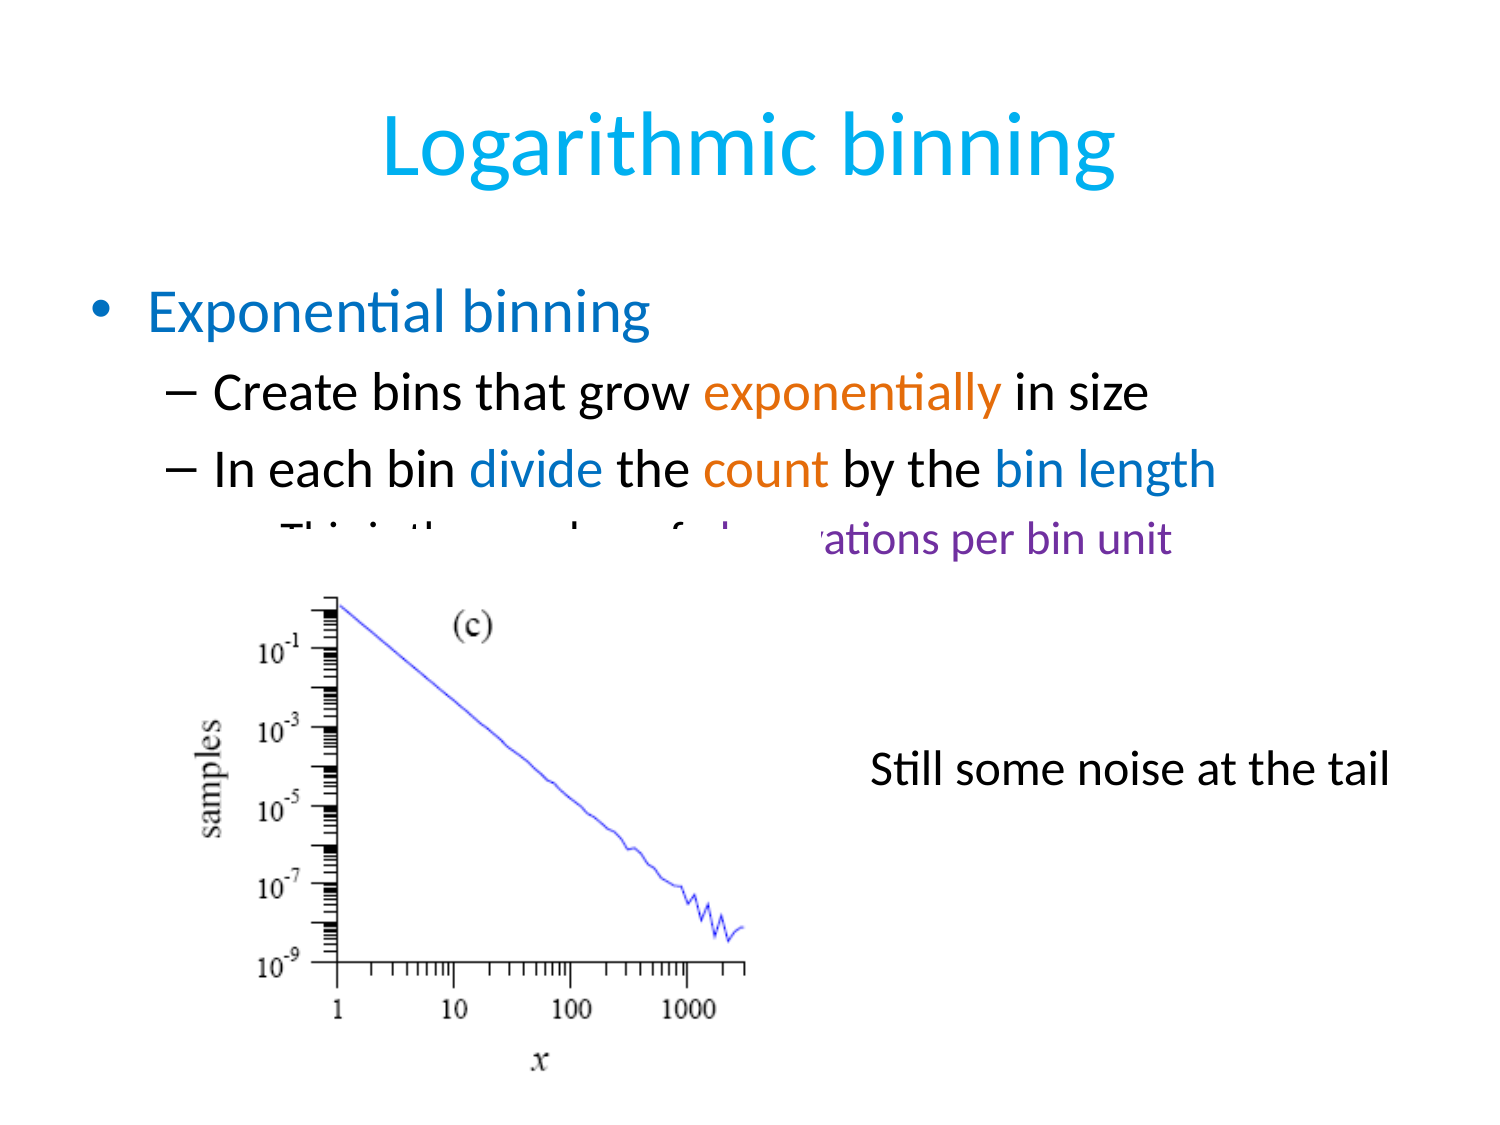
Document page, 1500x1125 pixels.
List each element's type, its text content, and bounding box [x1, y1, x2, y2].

picture [159, 529, 822, 1125]
title Logarithmic binning [75, 45, 1425, 233]
list Exponential binning Create bins that grow exponentially in size In each bin divide the count by the bin length This is the number of observations per bin unit [75, 262, 1425, 575]
text_box Still some noise at the tail [855, 727, 1406, 803]
